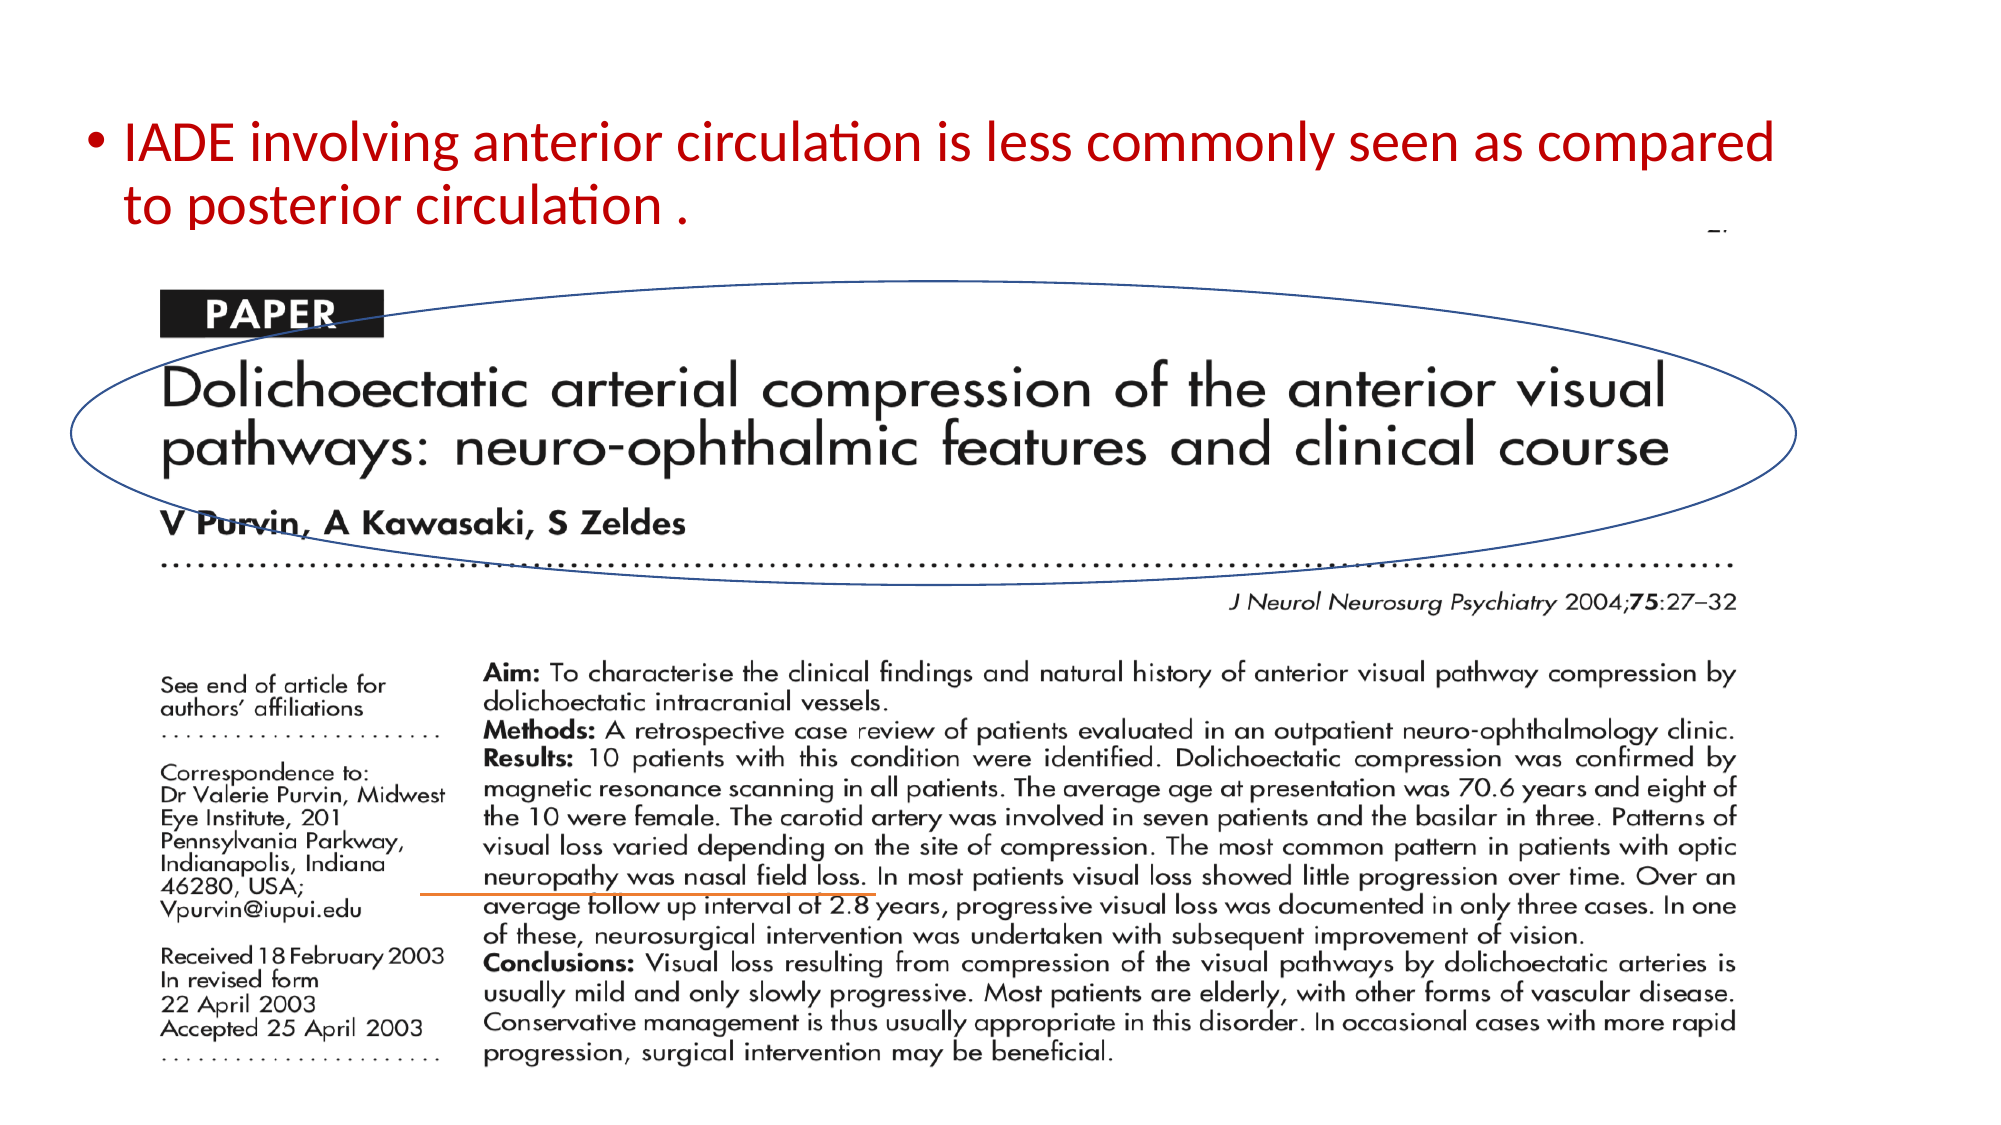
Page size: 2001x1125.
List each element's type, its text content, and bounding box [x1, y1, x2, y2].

picture [70, 230, 1814, 1099]
list IADE involving anterior circulation is less commonly seen as compared to posterior circulation . [71, 103, 1796, 230]
